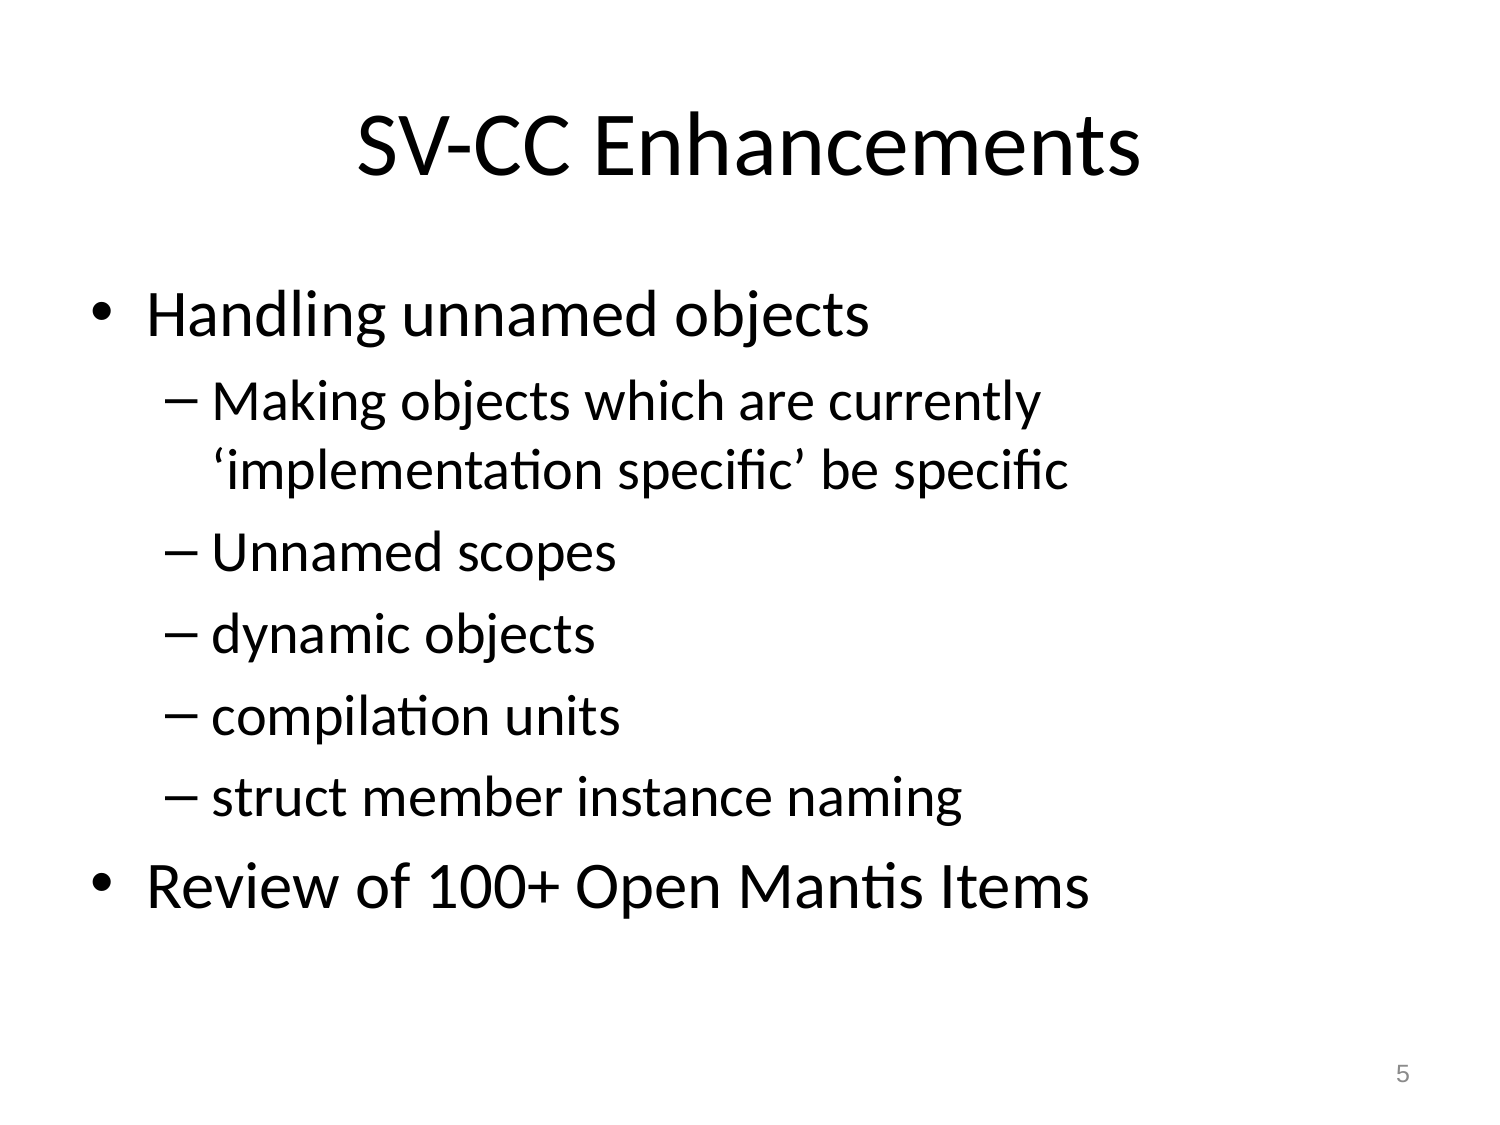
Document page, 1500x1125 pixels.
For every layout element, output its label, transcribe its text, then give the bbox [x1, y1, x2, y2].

slide_number 5 [1074, 1042, 1425, 1103]
list Handling unnamed objects Making objects which are currently ‘implementation specific’ be specific Unnamed scopes dynamic objects compilation units struct member instance naming Review of 100+ Open Mantis Items [75, 262, 1425, 1005]
title SV-CC Enhancements [75, 45, 1425, 233]
